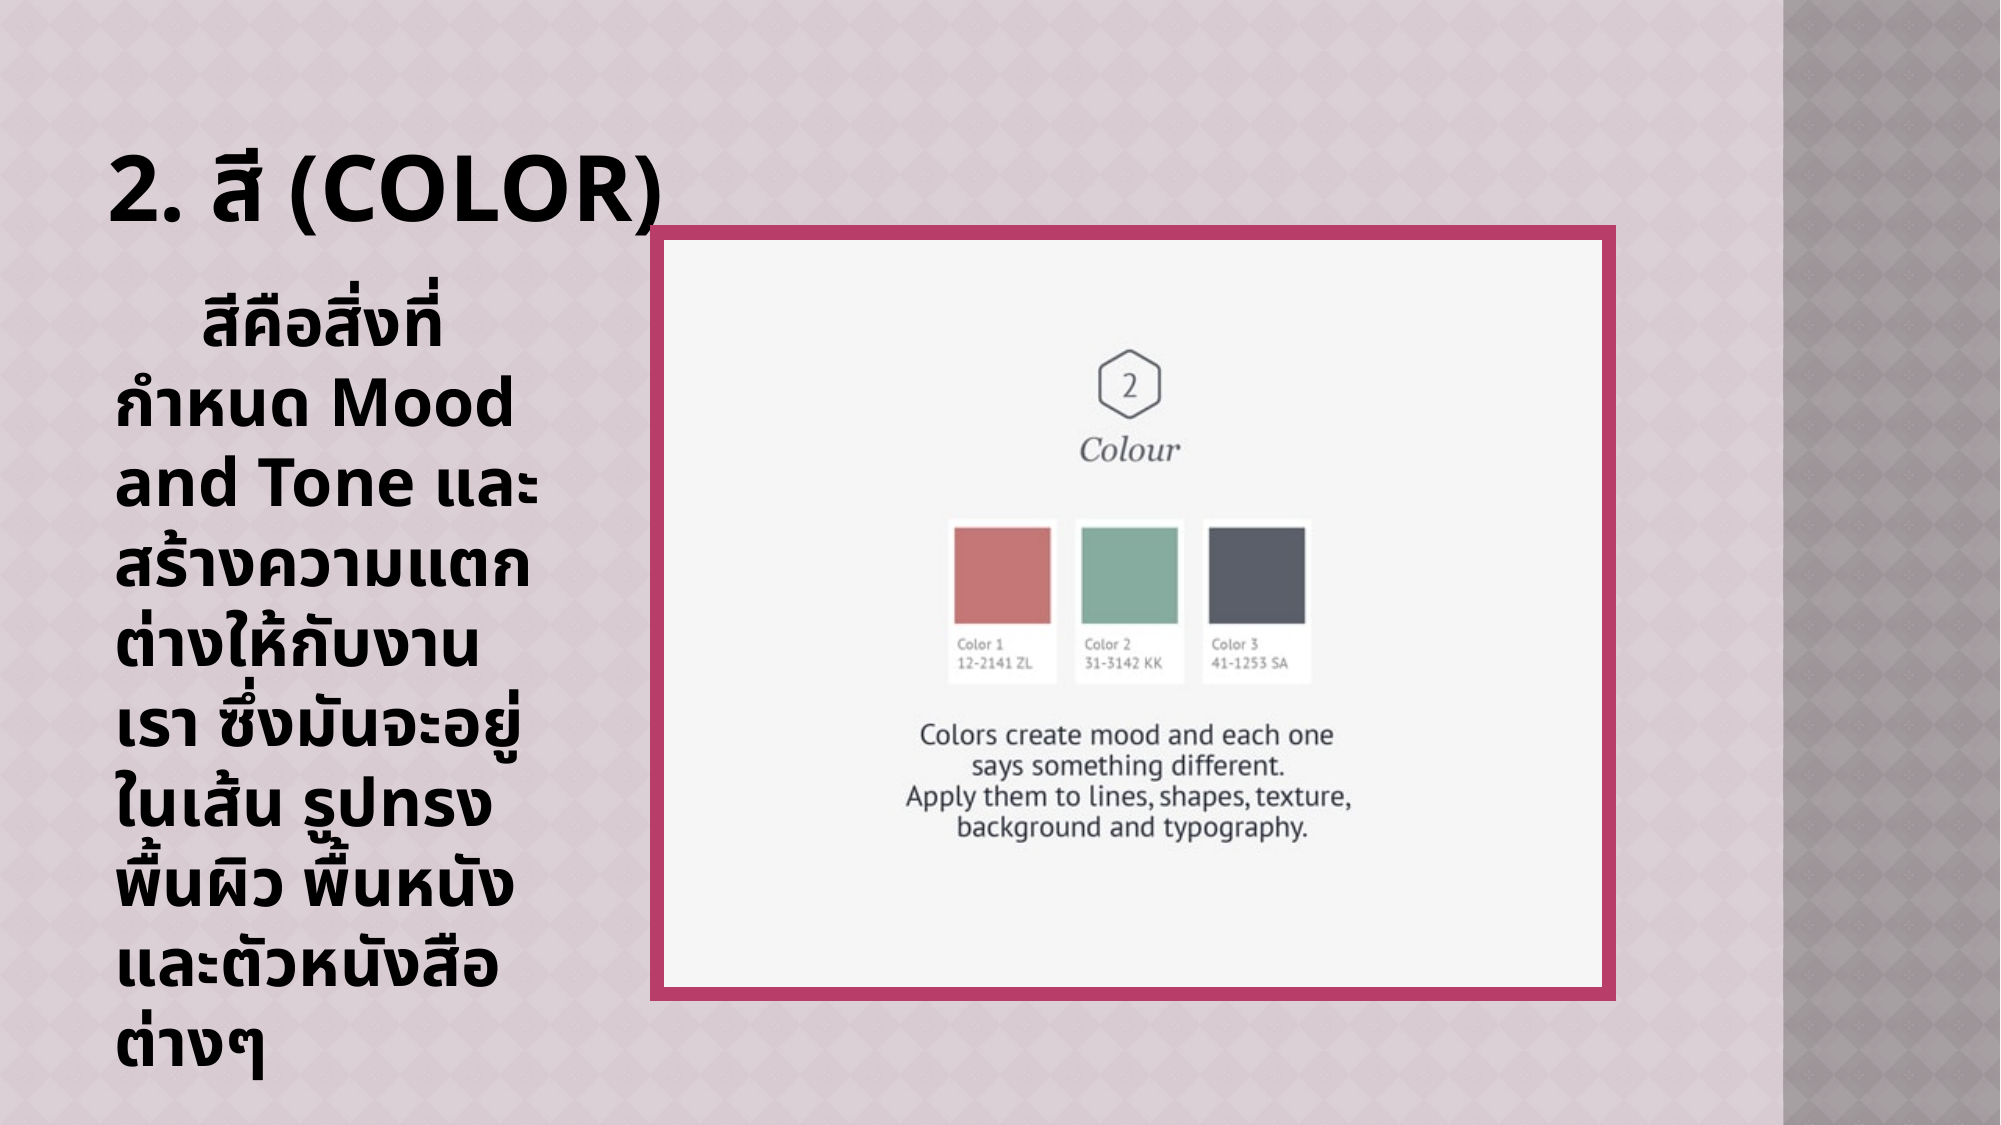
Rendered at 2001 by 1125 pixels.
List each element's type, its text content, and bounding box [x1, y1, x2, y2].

title 2. สี (Color) [99, 110, 1684, 240]
text_box สีคือสิ่งที่กำหนด Mood and Tone และสร้างความแตกต่างให้กับงานเรา ซึ่งมันจะอยู่ในเส้น รูปทรง พื้นผิว พื้นหนังและตัวหนังสือต่างๆ [99, 272, 569, 1087]
picture [663, 239, 1602, 988]
